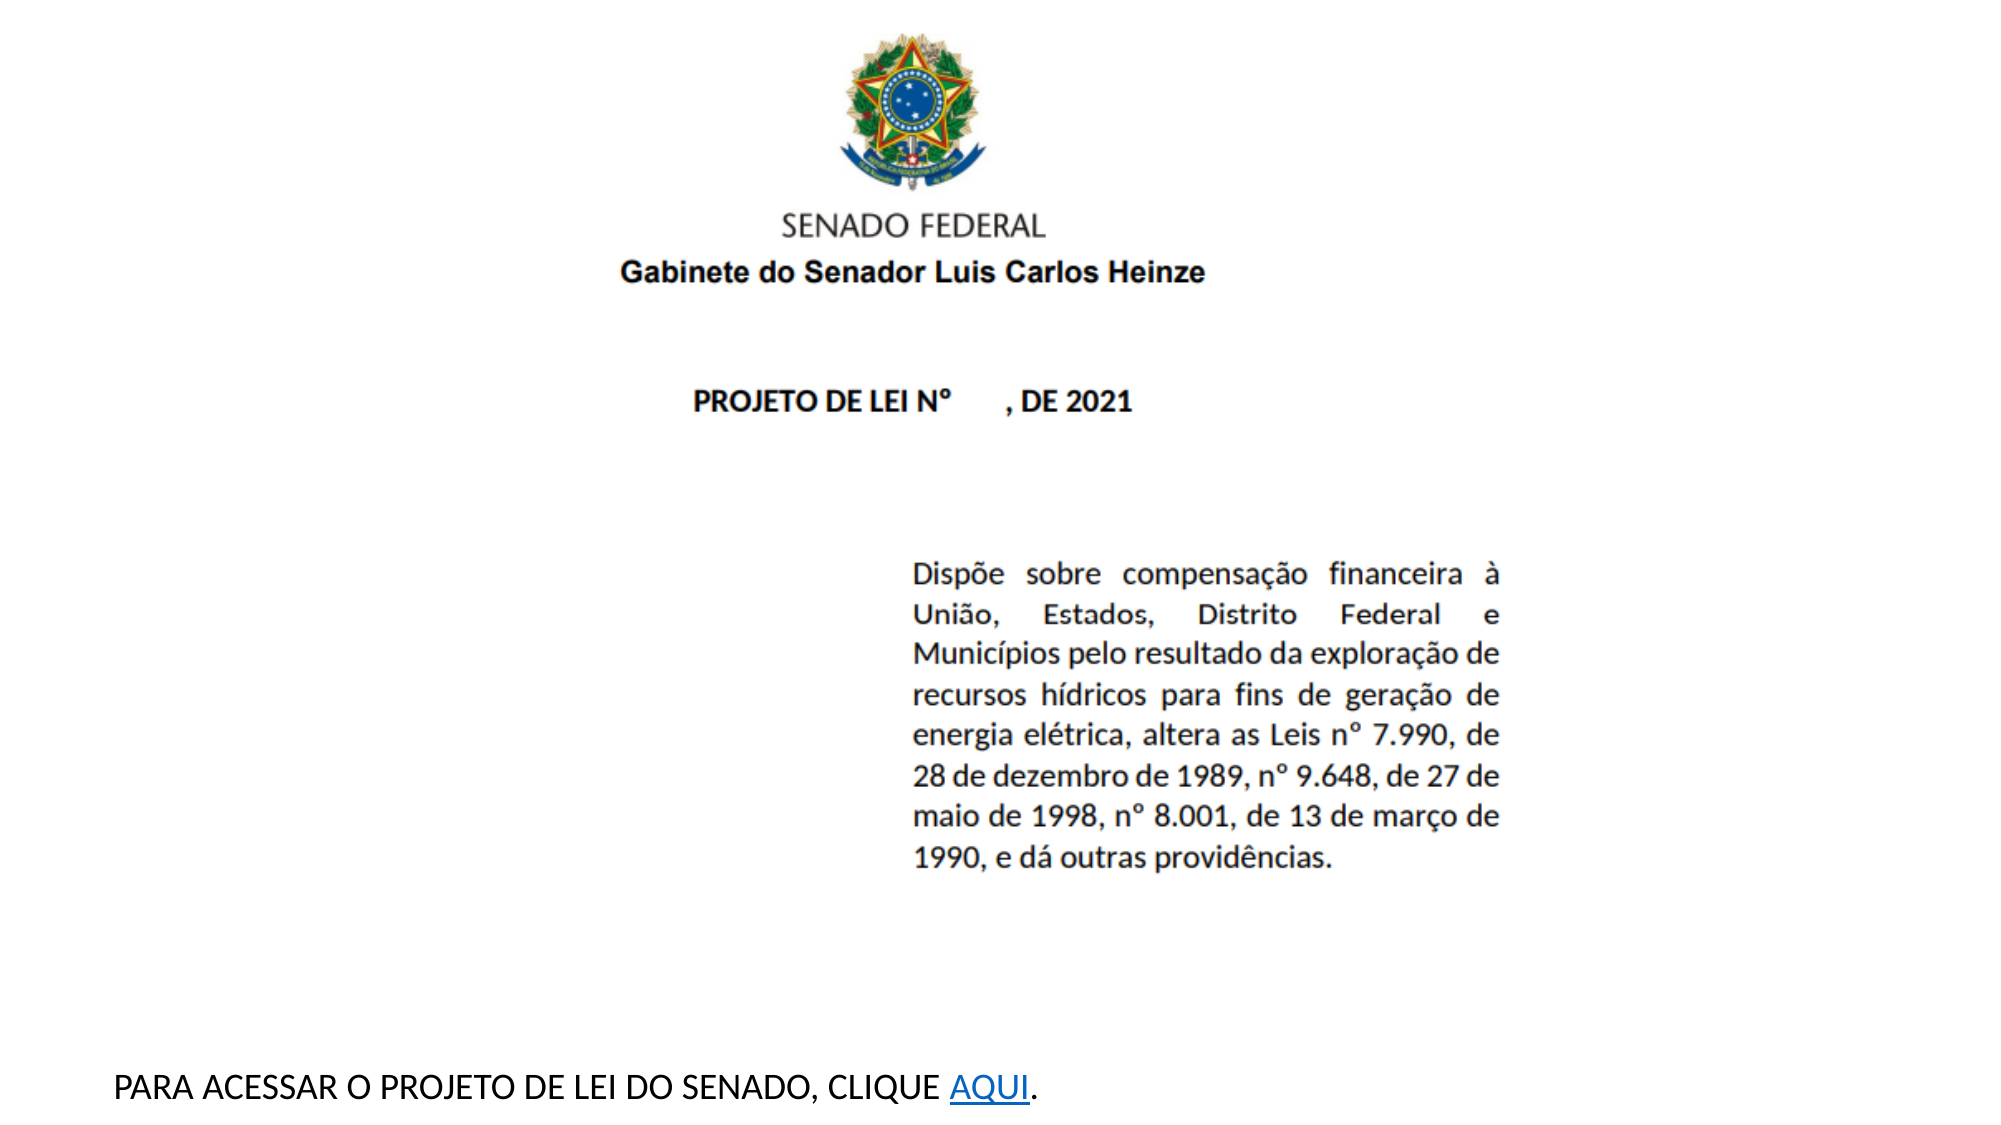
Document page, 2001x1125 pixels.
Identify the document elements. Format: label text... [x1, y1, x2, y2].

text_box PARA ACESSAR O PROJETO DE LEI DO SENADO, CLIQUE AQUI. [98, 1054, 1107, 1115]
picture [228, 9, 1530, 908]
